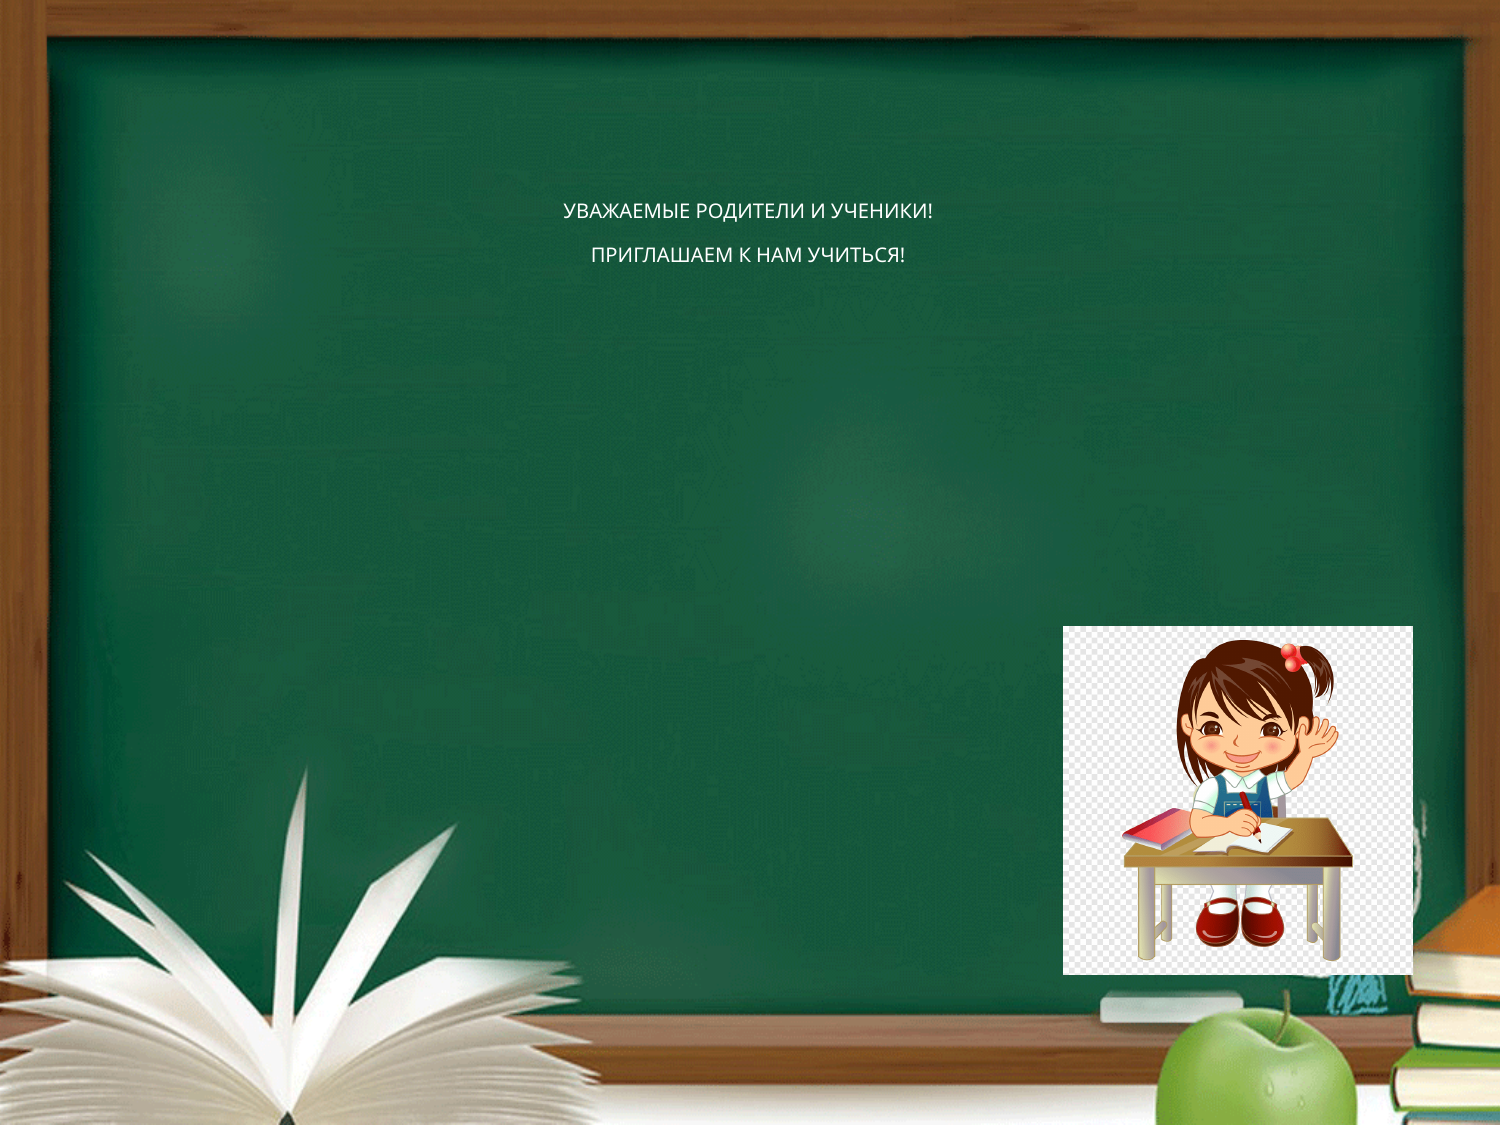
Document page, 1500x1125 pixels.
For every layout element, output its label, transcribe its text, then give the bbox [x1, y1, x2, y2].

picture [0, 0, 1500, 1125]
title УВАЖАЕМЫЕ РОДИТЕЛИ И УЧЕНИКИ! ПРИГЛАШАЕМ К НАМ УЧИТЬСЯ! [99, 59, 1397, 278]
